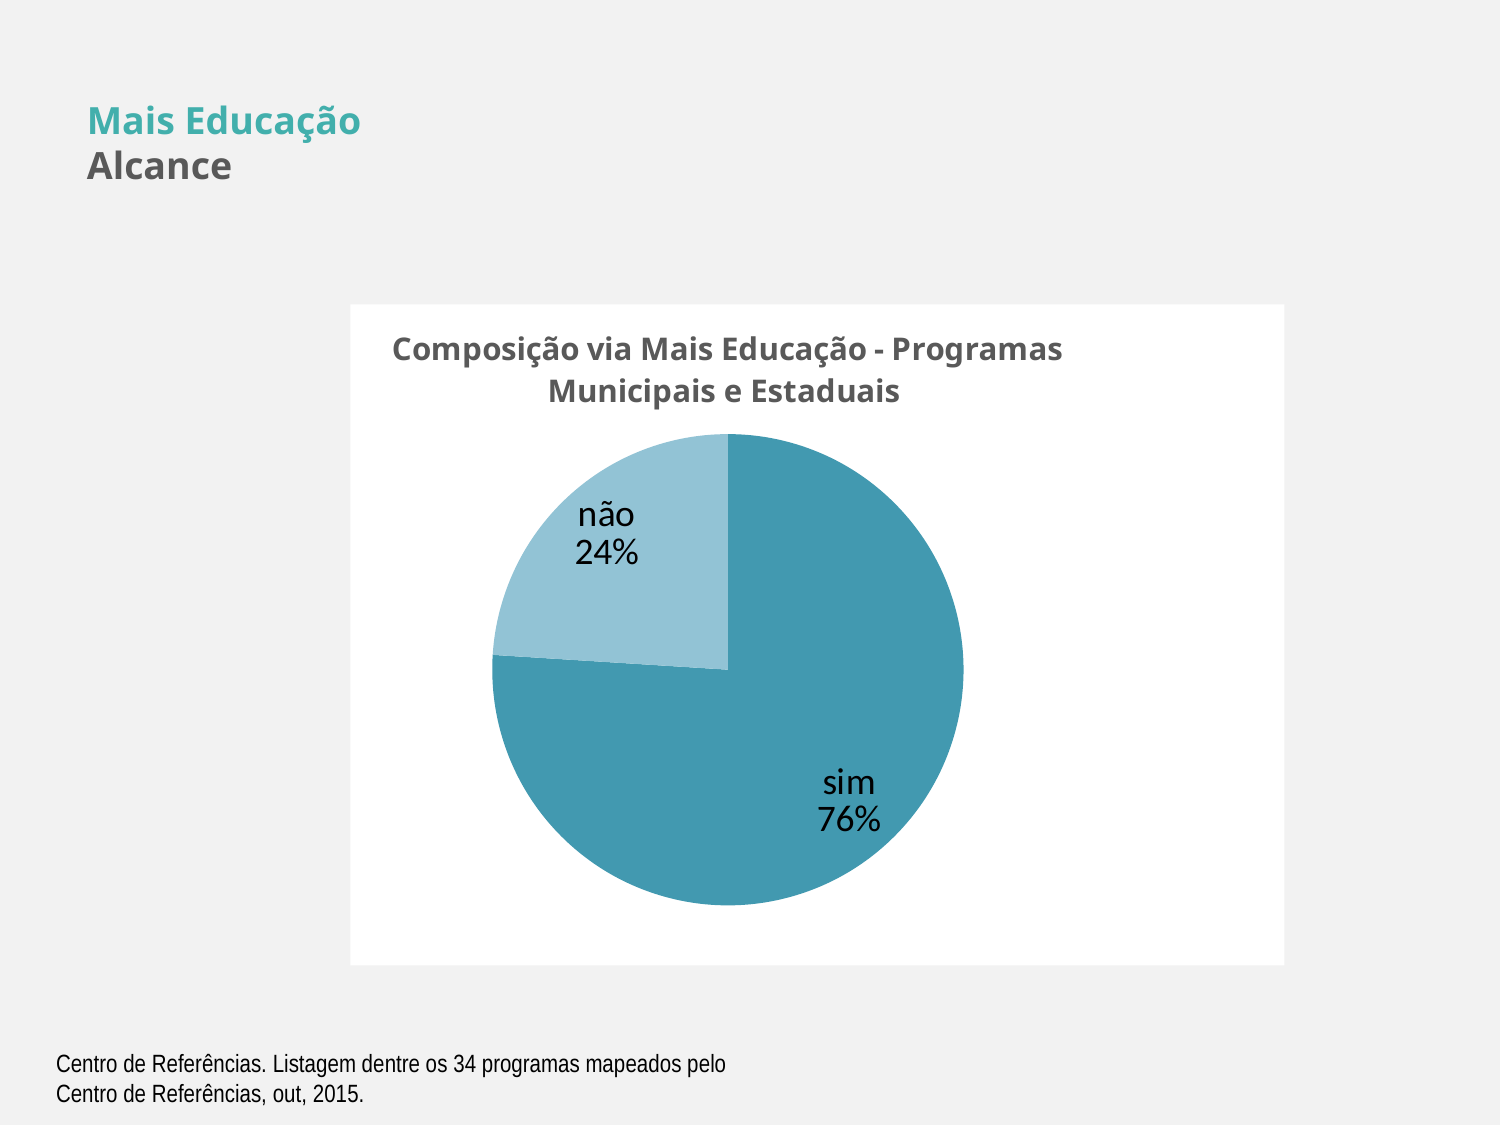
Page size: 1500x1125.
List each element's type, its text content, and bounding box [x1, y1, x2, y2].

text_box Mais Educação Alcance [72, 89, 822, 195]
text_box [252, 297, 1285, 966]
text_box Centro de Referências. Listagem dentre os 34 programas mapeados pelo Centro de Referências, out, 2015. [41, 1039, 767, 1115]
